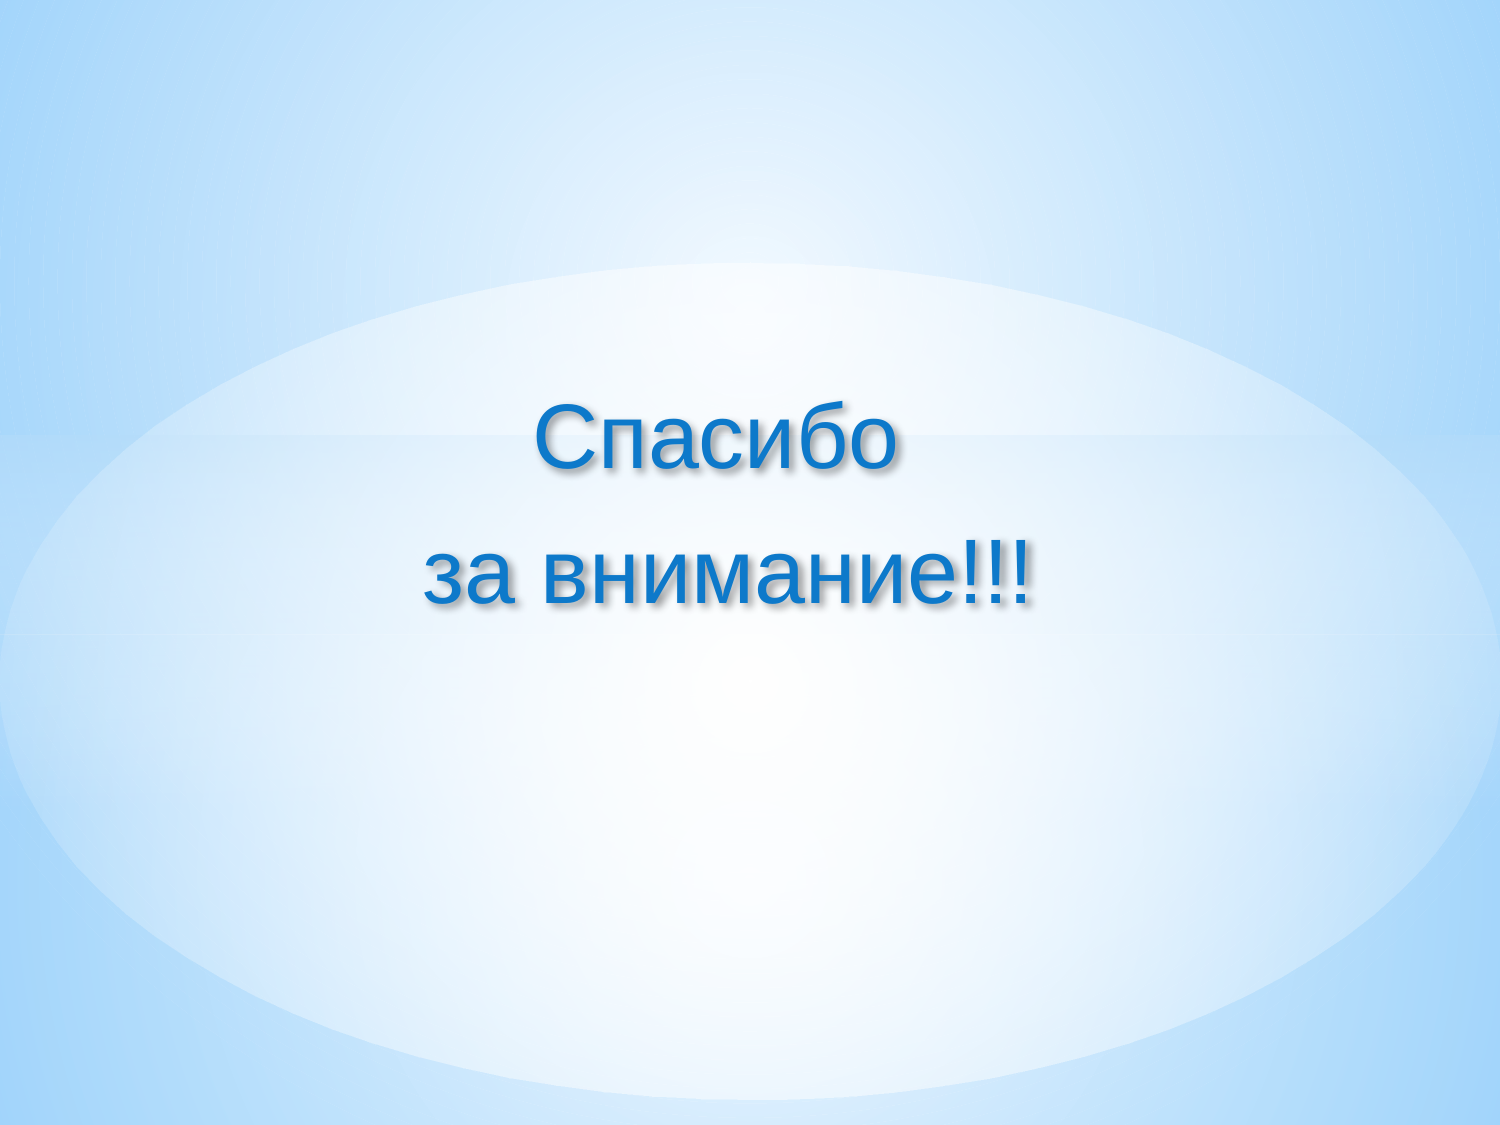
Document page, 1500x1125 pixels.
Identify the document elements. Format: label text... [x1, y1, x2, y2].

subtitle Спасибо за внимание!!! [206, 149, 1226, 974]
